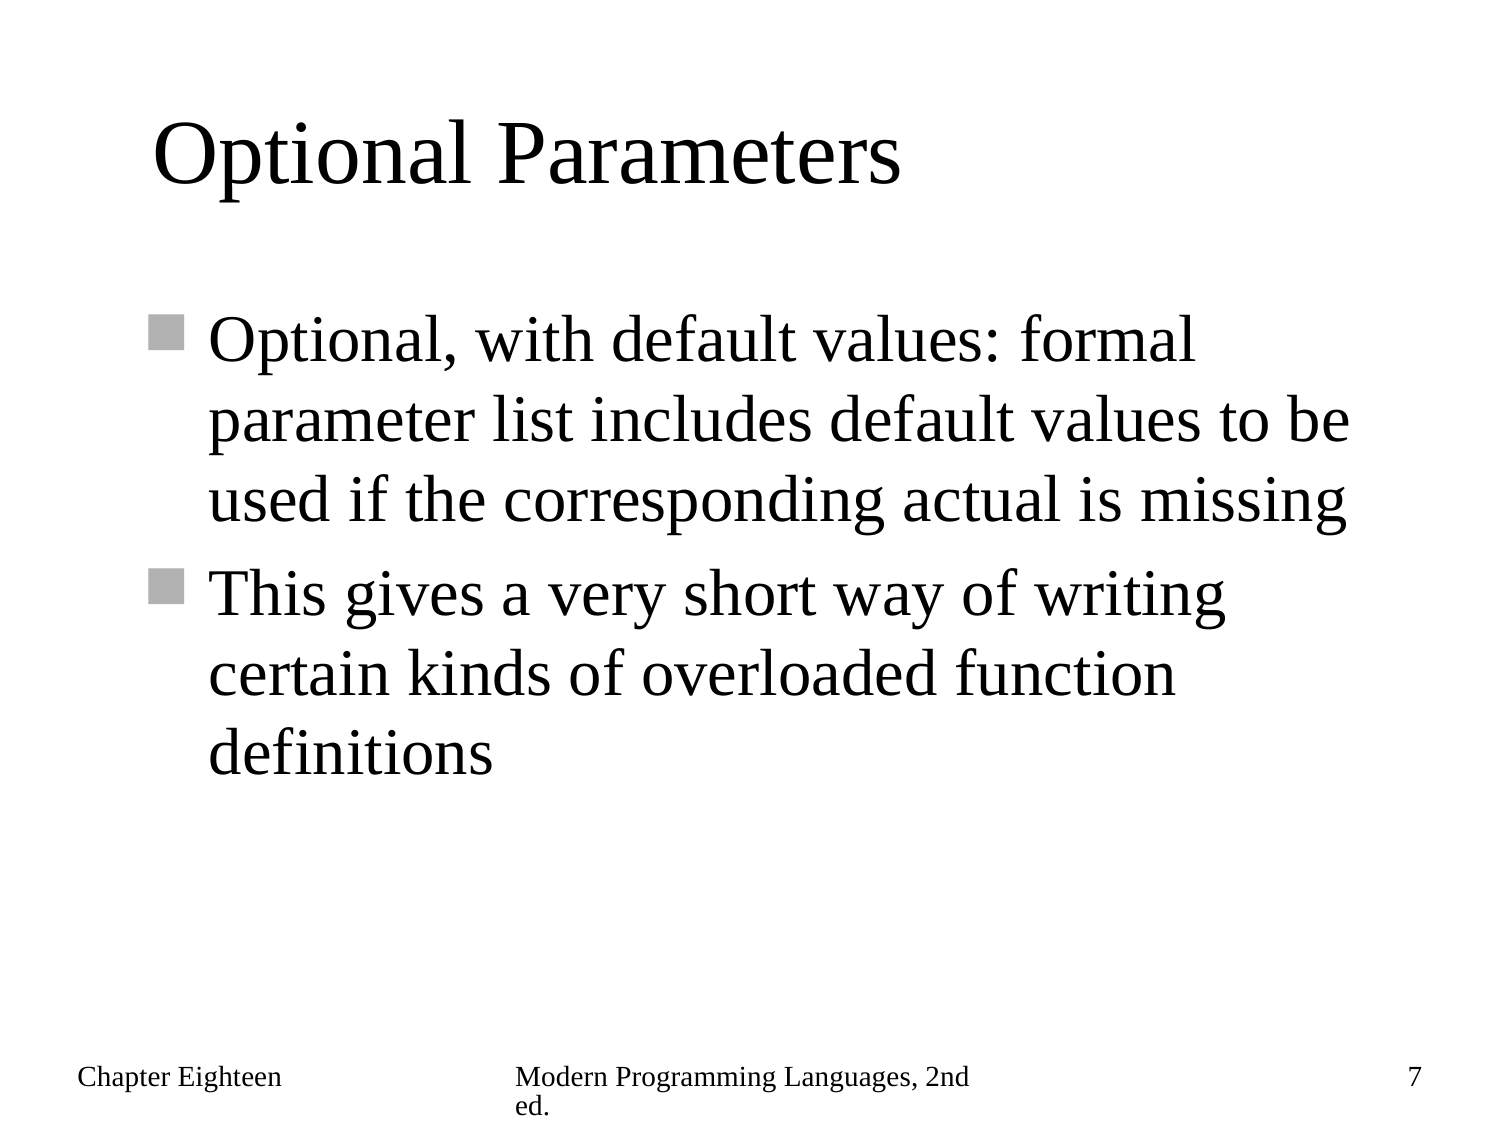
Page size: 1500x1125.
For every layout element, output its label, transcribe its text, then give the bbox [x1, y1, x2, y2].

slide_number Chapter Eighteen [62, 1036, 401, 1113]
list Optional, with default values: formal parameter list includes default values to be used if the corresponding actual is missing This gives a very short way of writing certain kinds of overloaded function definitions [137, 287, 1413, 863]
footer Modern Programming Languages, 2nd ed. [499, 1036, 1001, 1113]
slide_number 7 [1124, 1036, 1438, 1113]
title Optional Parameters [137, 56, 1413, 238]
